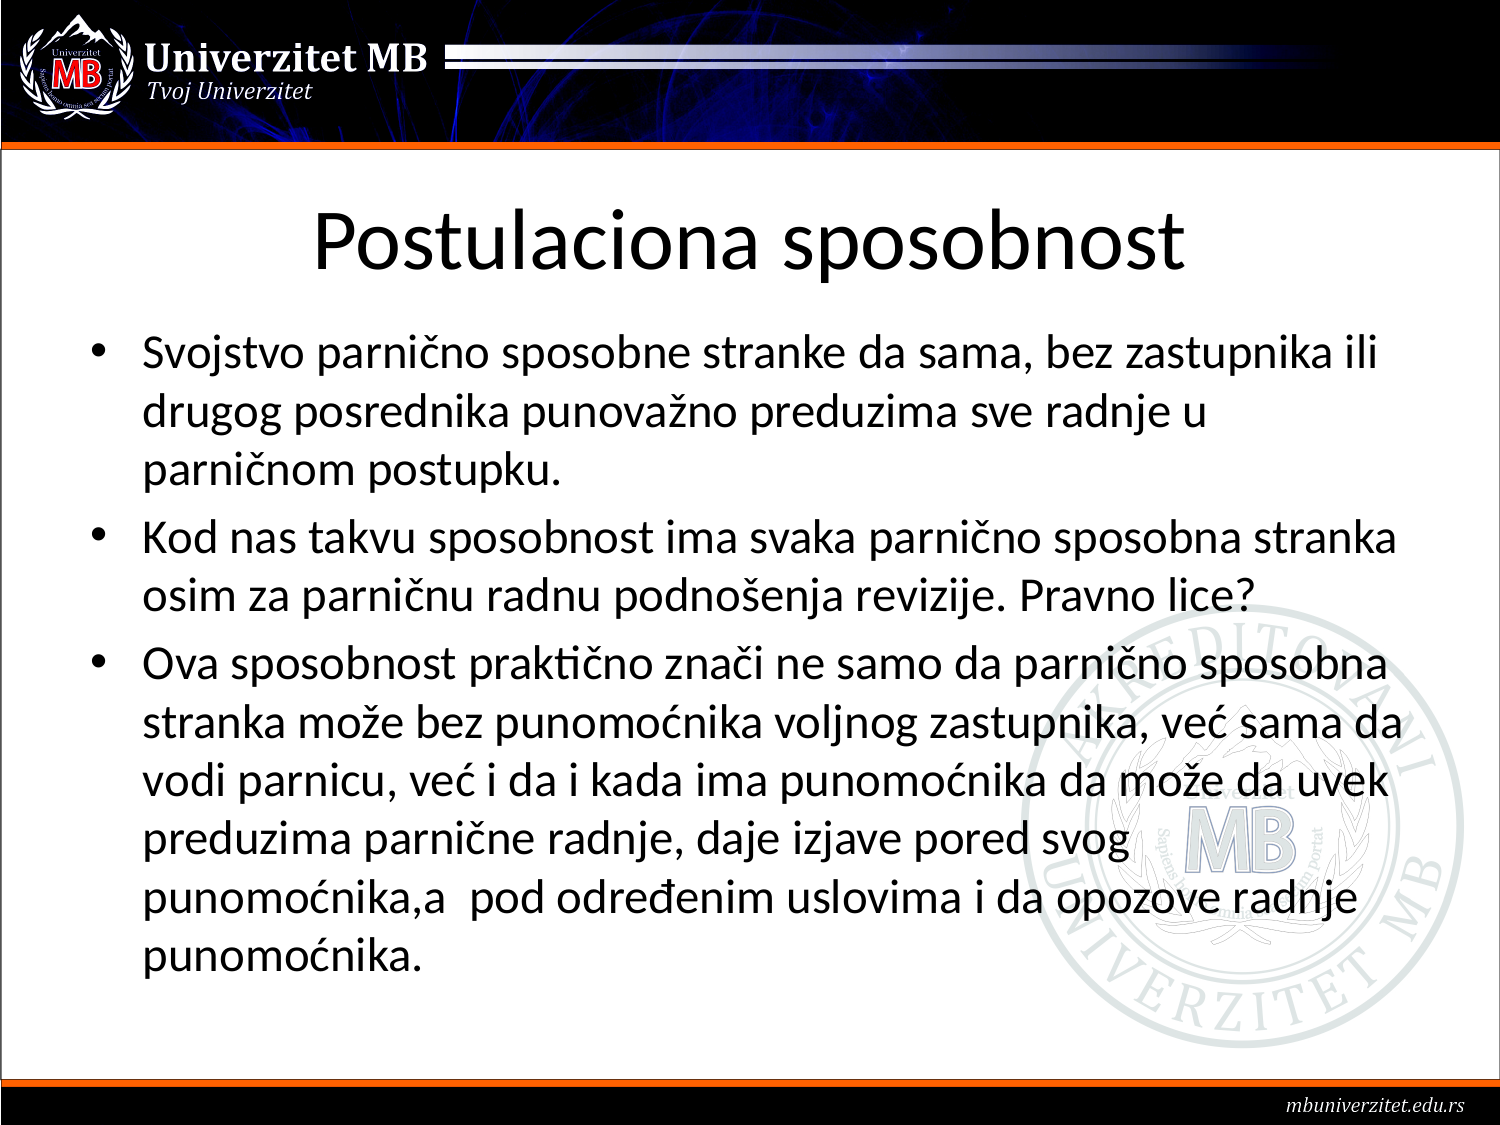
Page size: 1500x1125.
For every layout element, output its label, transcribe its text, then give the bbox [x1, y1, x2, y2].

title Postulaciona sposobnost [75, 174, 1425, 295]
picture [0, 0, 1500, 1125]
list Svojstvo parnično sposobne stranke da sama, bez zastupnika ili drugog posrednika punovažno preduzima sve radnje u parničnom postupku. Kod nas takvu sposobnost ima svaka parnično sposobna stranka osim za parničnu radnu podnošenja revizije. Pravno lice? Ova sposobnost praktično znači ne samo da parnično sposobna stranka može bez punomoćnika voljnog zastupnika, već sama da vodi parnicu, već i da i kada ima punomoćnika da može da uvek preduzima parnične radnje, daje izjave pored svog punomoćnika,a pod određenim uslovima i da opozove radnje punomoćnika. [75, 312, 1425, 1005]
